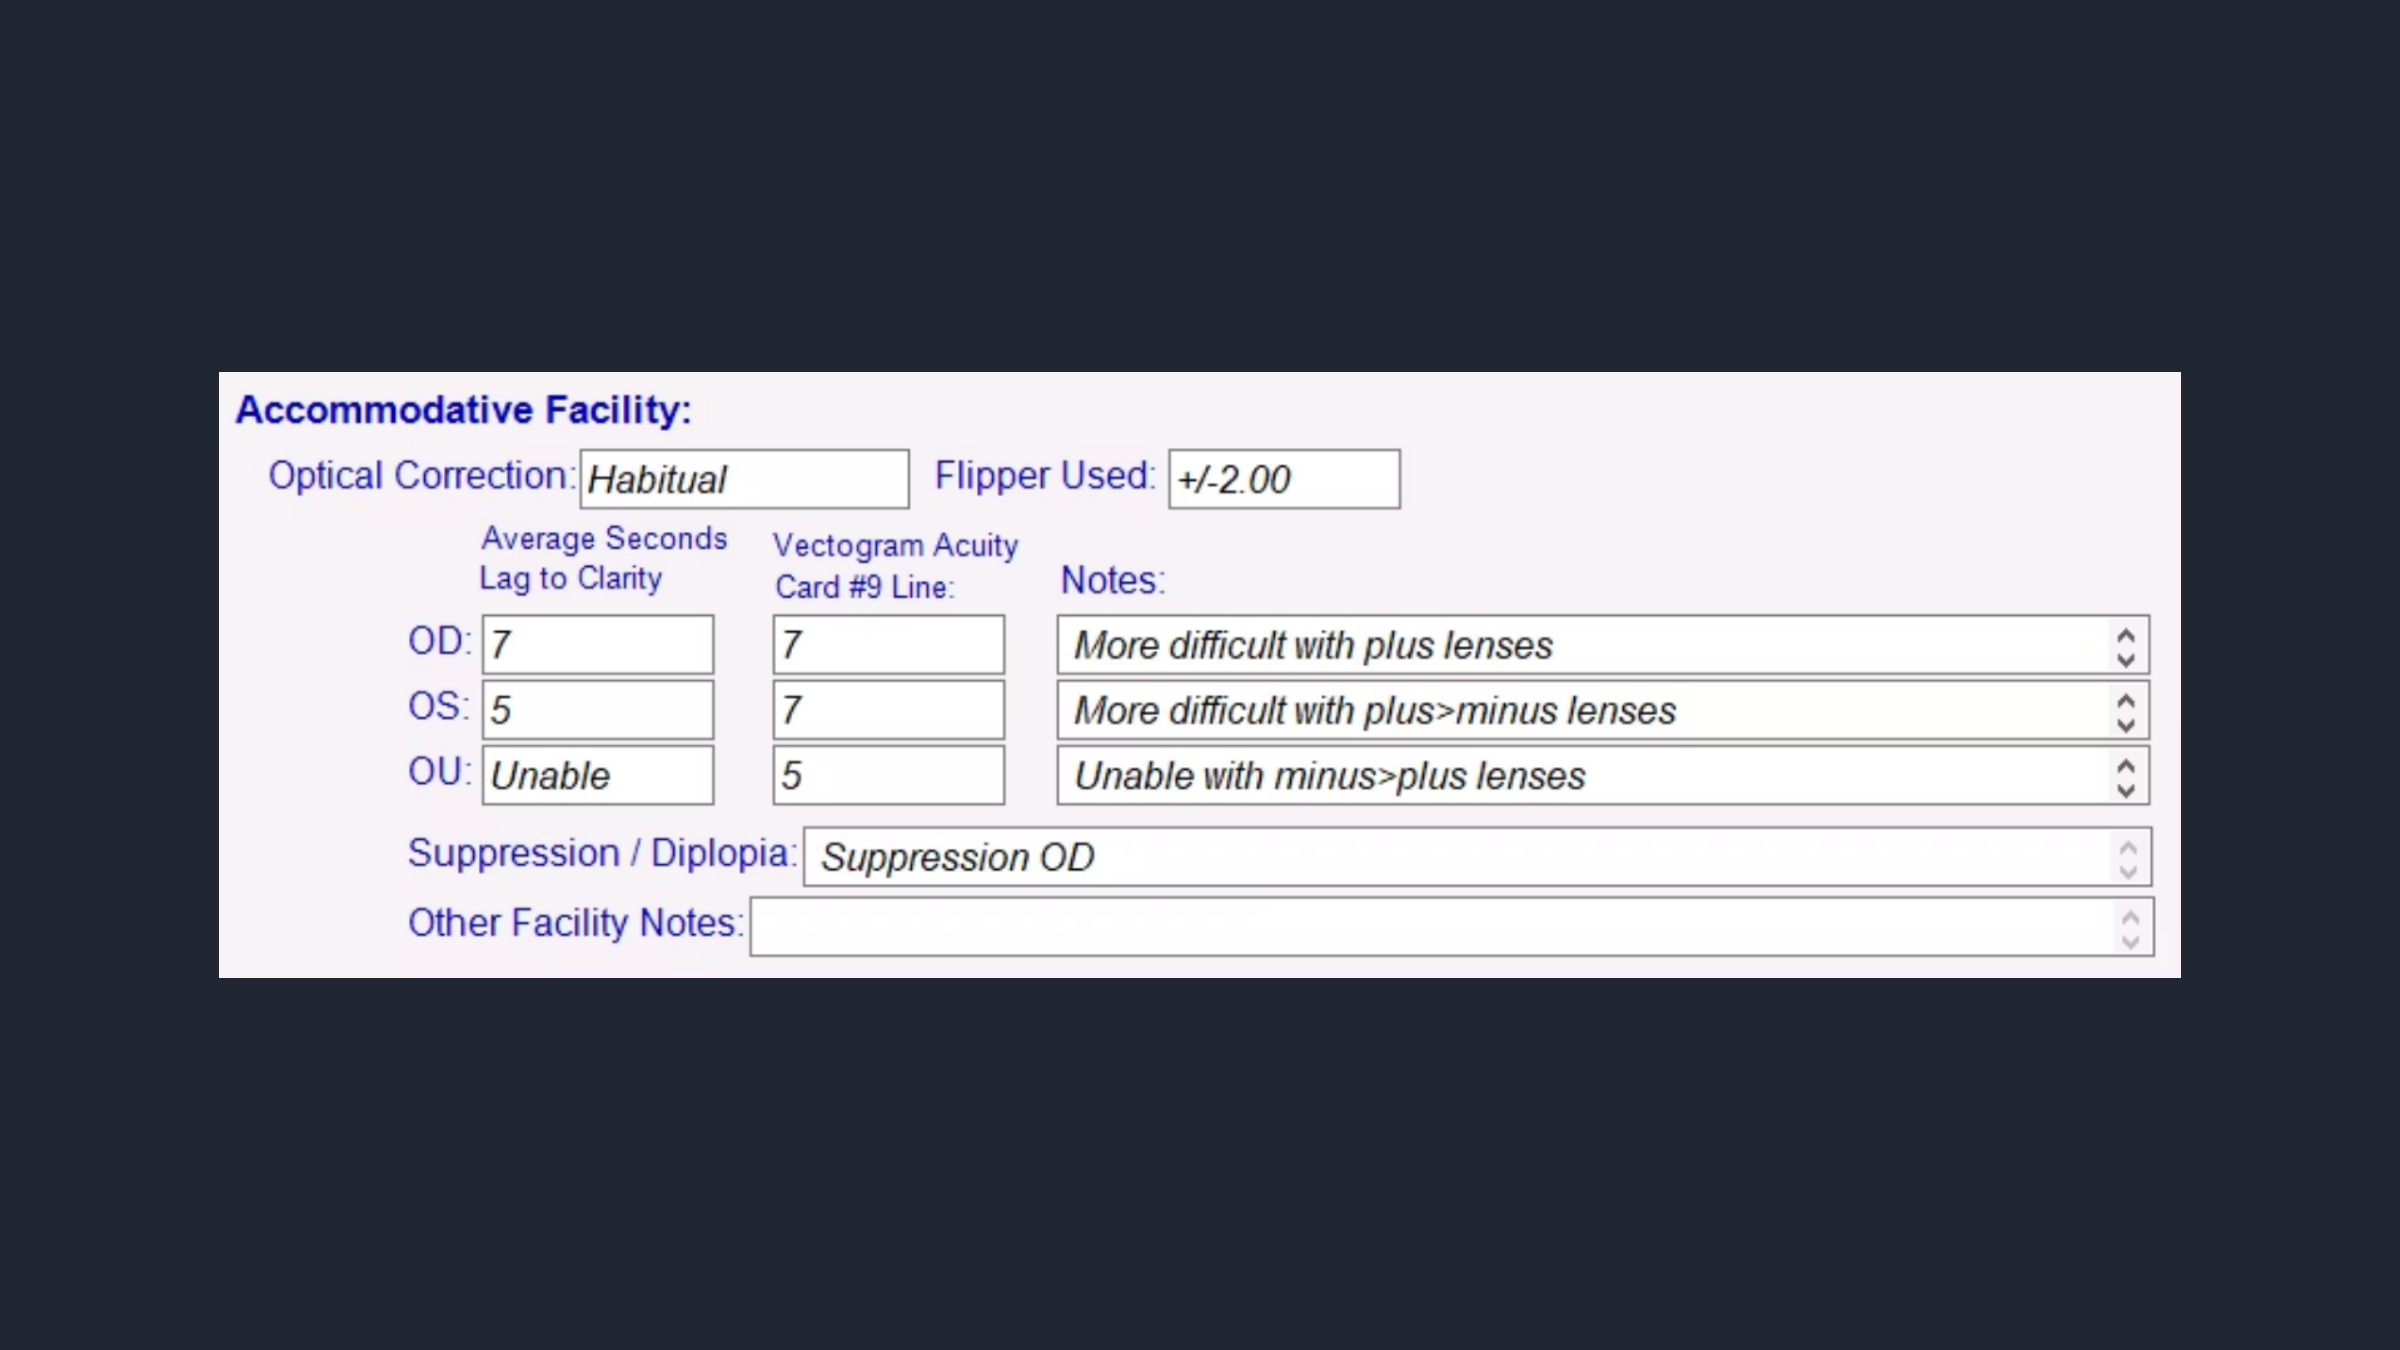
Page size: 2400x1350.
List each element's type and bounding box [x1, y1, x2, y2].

picture [219, 372, 2181, 978]
